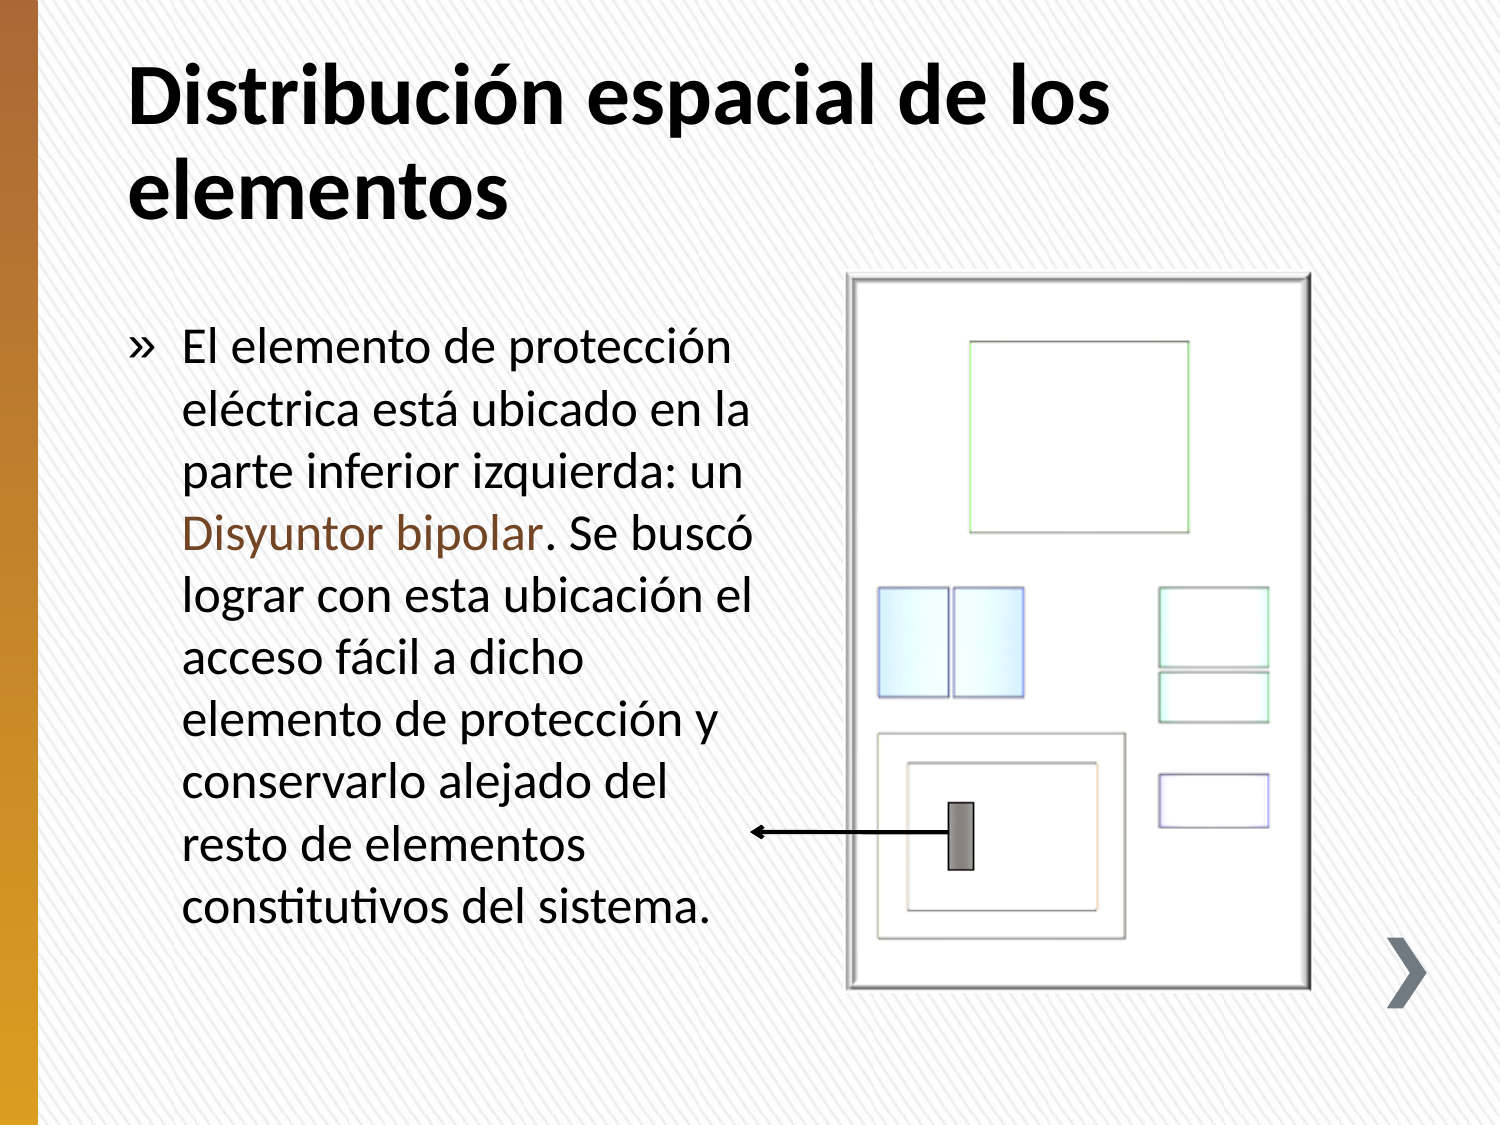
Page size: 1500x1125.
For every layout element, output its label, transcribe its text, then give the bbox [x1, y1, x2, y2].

list El elemento de protección eléctrica está ubicado en la parte inferior izquierda: un Disyuntor bipolar. Se buscó lograr con esta ubicación el acceso fácil a dicho elemento de protección y conservarlo alejado del resto de elementos constitutivos del sistema. [112, 304, 774, 1030]
picture [843, 269, 1313, 994]
title Distribución espacial de los elementos [112, 50, 1300, 238]
